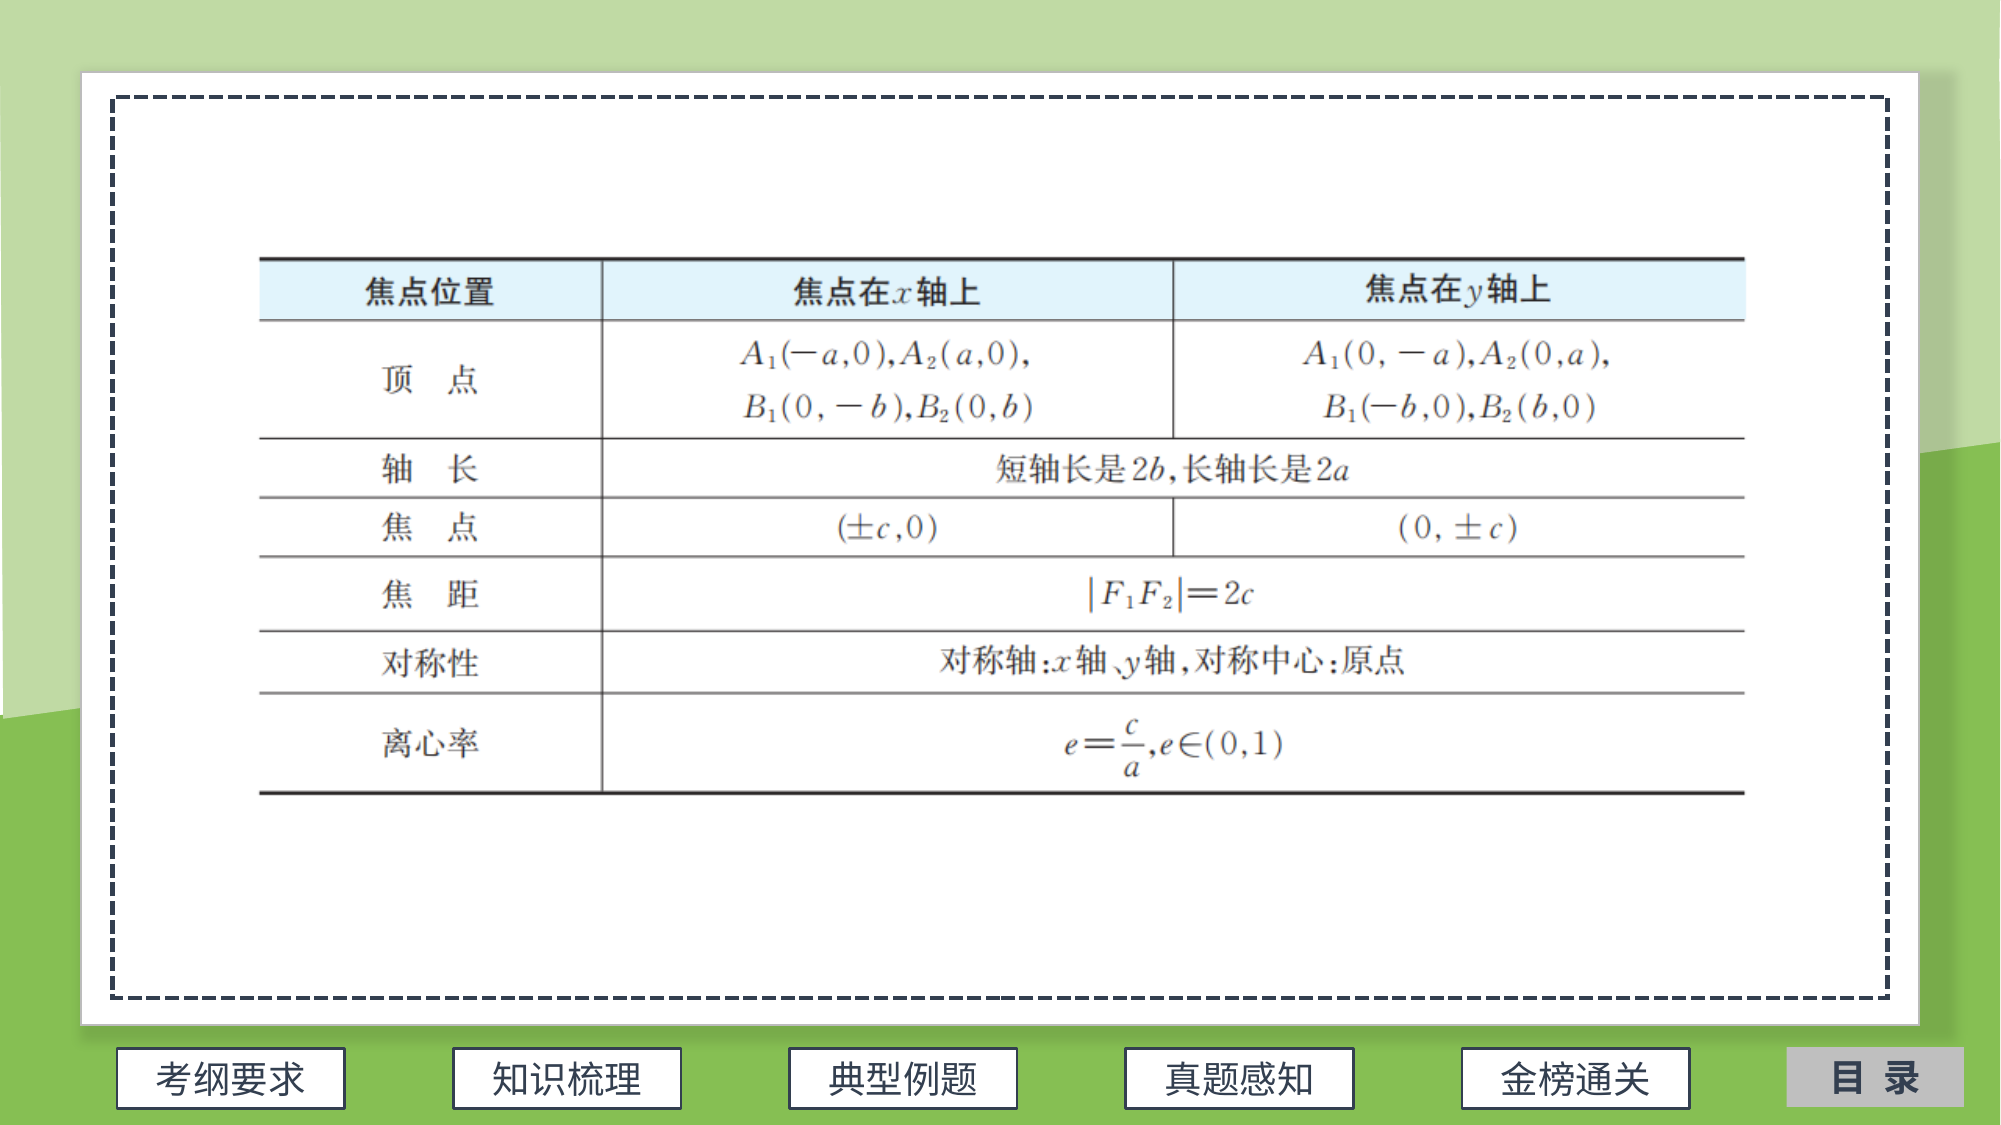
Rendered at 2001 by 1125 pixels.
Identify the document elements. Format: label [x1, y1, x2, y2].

picture [249, 251, 1751, 800]
